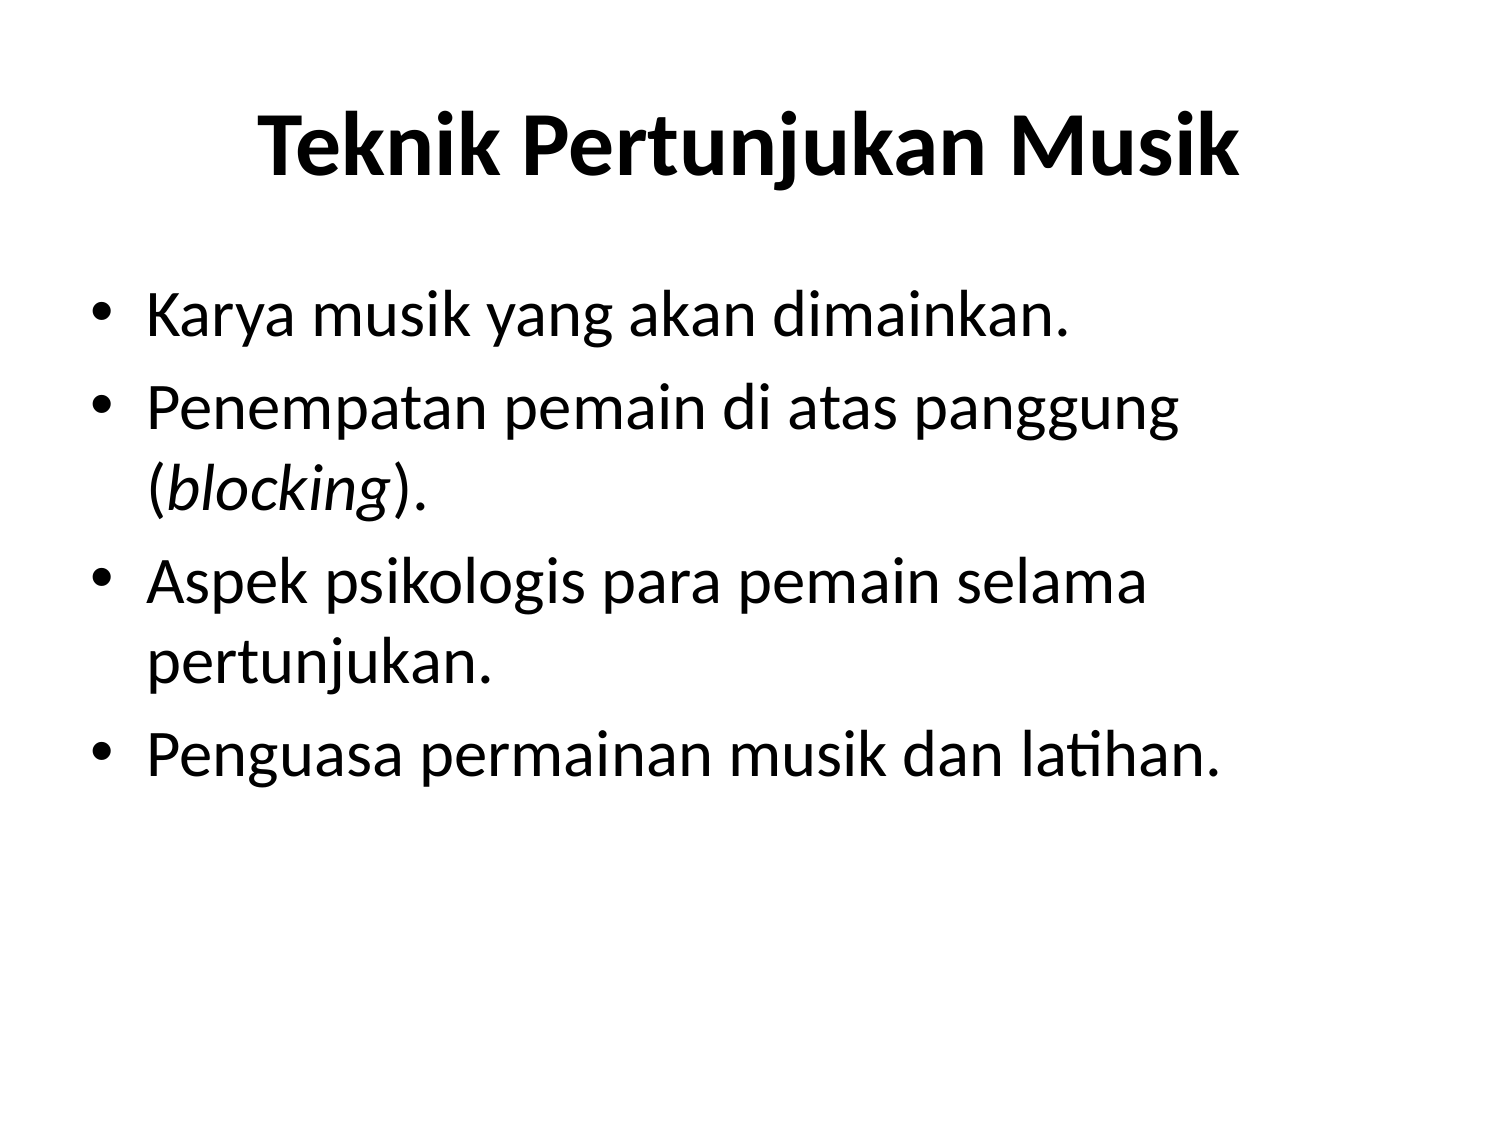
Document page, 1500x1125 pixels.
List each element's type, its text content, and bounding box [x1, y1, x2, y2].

list Karya musik yang akan dimainkan. Penempatan pemain di atas panggung (blocking). Aspek psikologis para pemain selama pertunjukan. Penguasa permainan musik dan latihan. [75, 262, 1425, 1005]
title Teknik Pertunjukan Musik [75, 45, 1425, 233]
